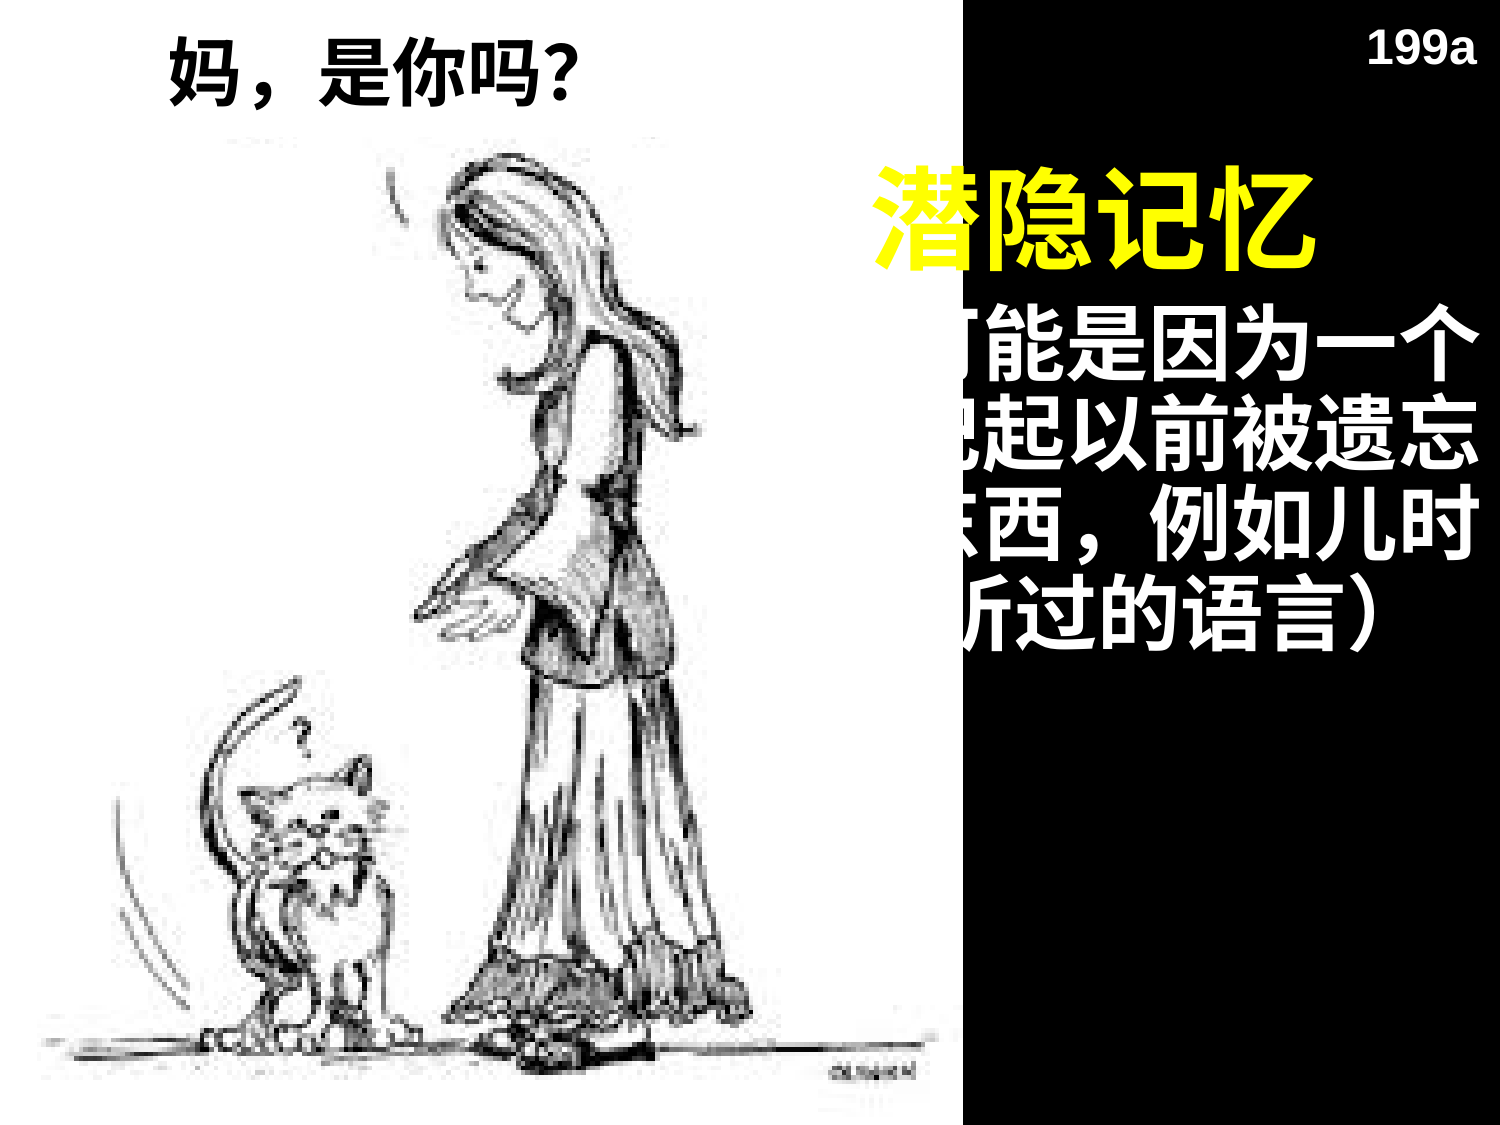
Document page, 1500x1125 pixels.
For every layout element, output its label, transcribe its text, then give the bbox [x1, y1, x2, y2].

text_box 199a [1350, 14, 1493, 104]
title 潜隐记忆 [966, 117, 1500, 295]
picture [0, 0, 963, 1125]
text_box 回应? [966, 19, 1412, 138]
subtitle 更可能是因为一个人记起以前被遗忘的东西，例如儿时所听过的语言） [966, 295, 1500, 1125]
